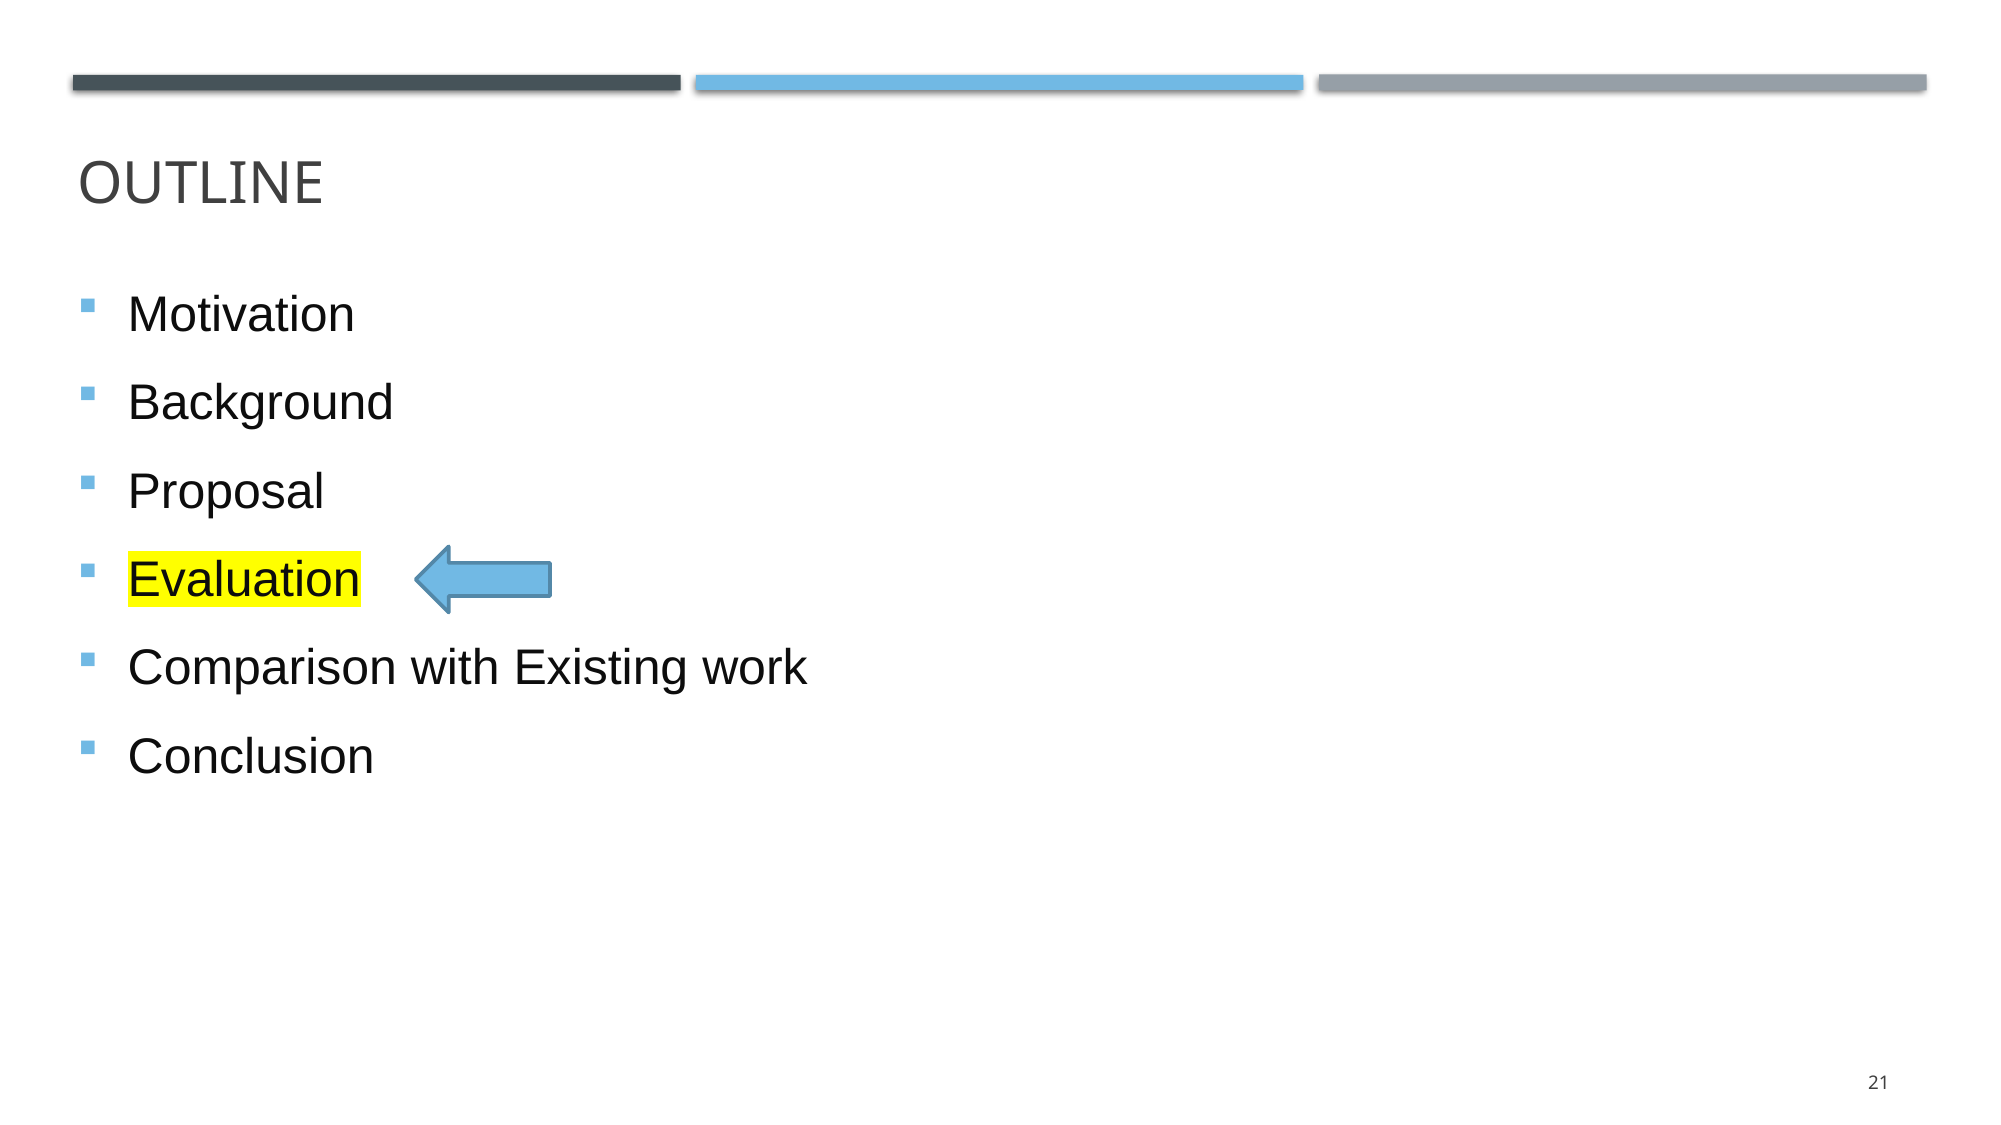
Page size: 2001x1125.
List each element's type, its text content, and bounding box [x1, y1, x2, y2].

title Outline [62, 27, 1872, 223]
list Motivation Background Proposal Evaluation Comparison with Existing work Conclusion [62, 264, 1872, 861]
slide_number 21 [1732, 1053, 1905, 1114]
text_box [414, 544, 552, 615]
